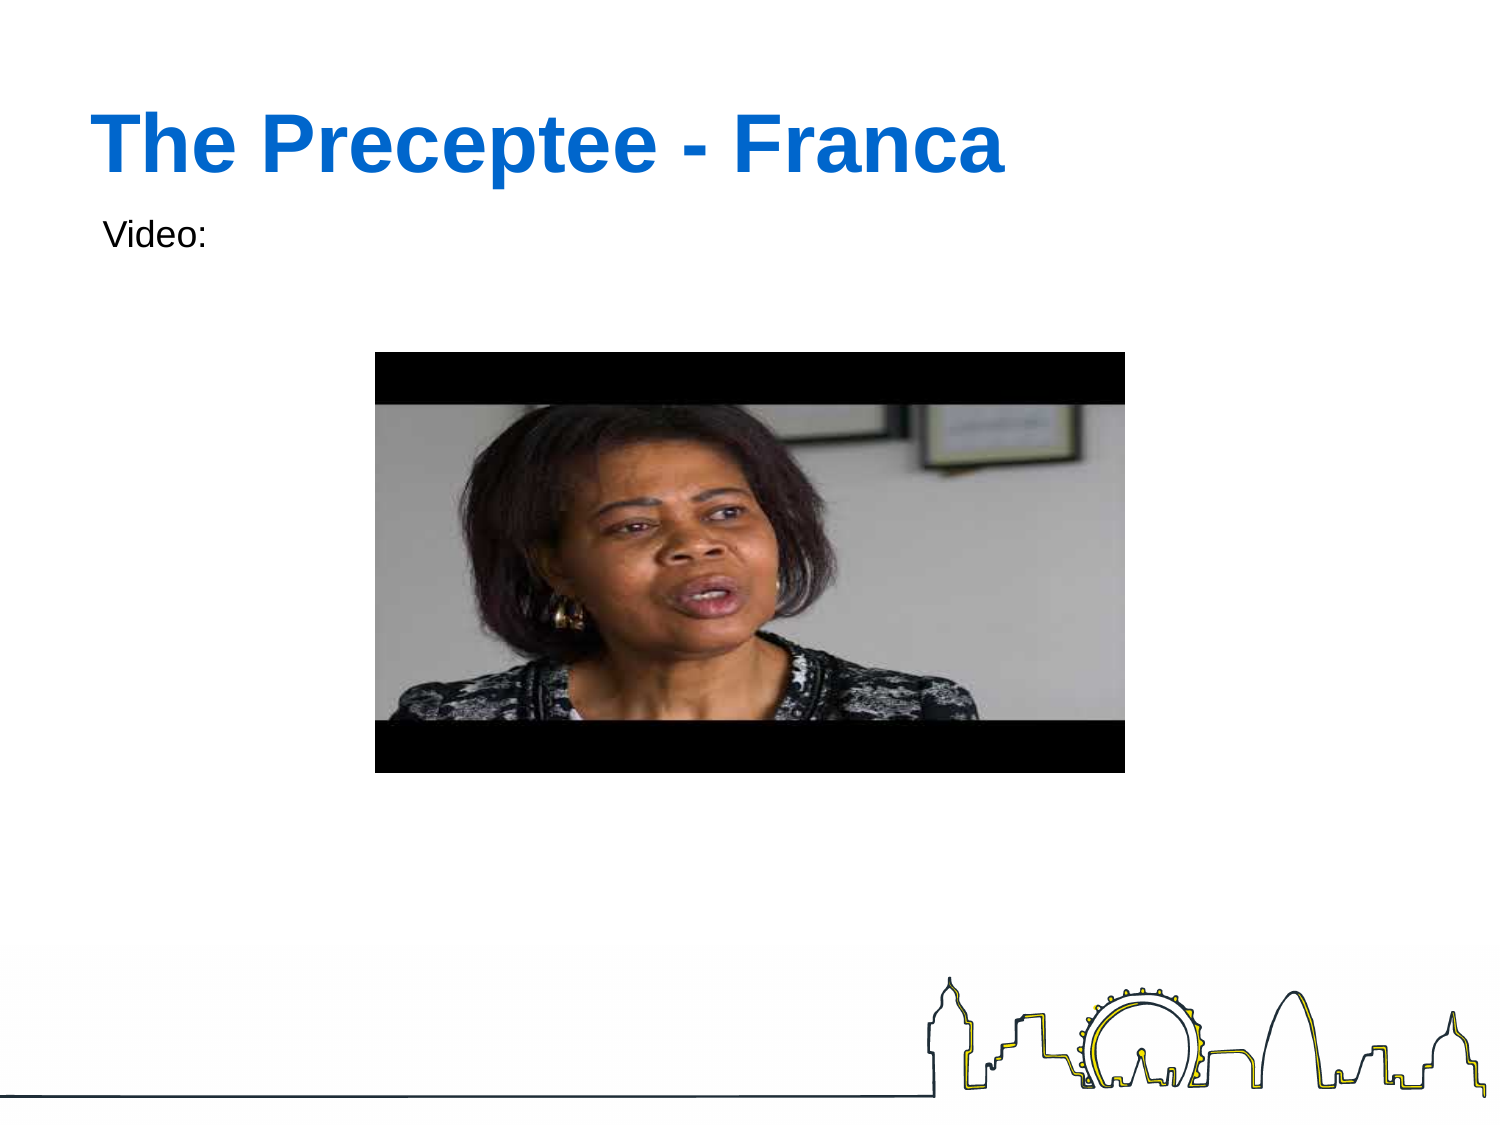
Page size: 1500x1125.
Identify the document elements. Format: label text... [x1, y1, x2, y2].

picture [0, 945, 1500, 1125]
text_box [374, 351, 1126, 774]
title The Preceptee - Franca [75, 45, 1425, 233]
text_box Video: [87, 202, 502, 262]
